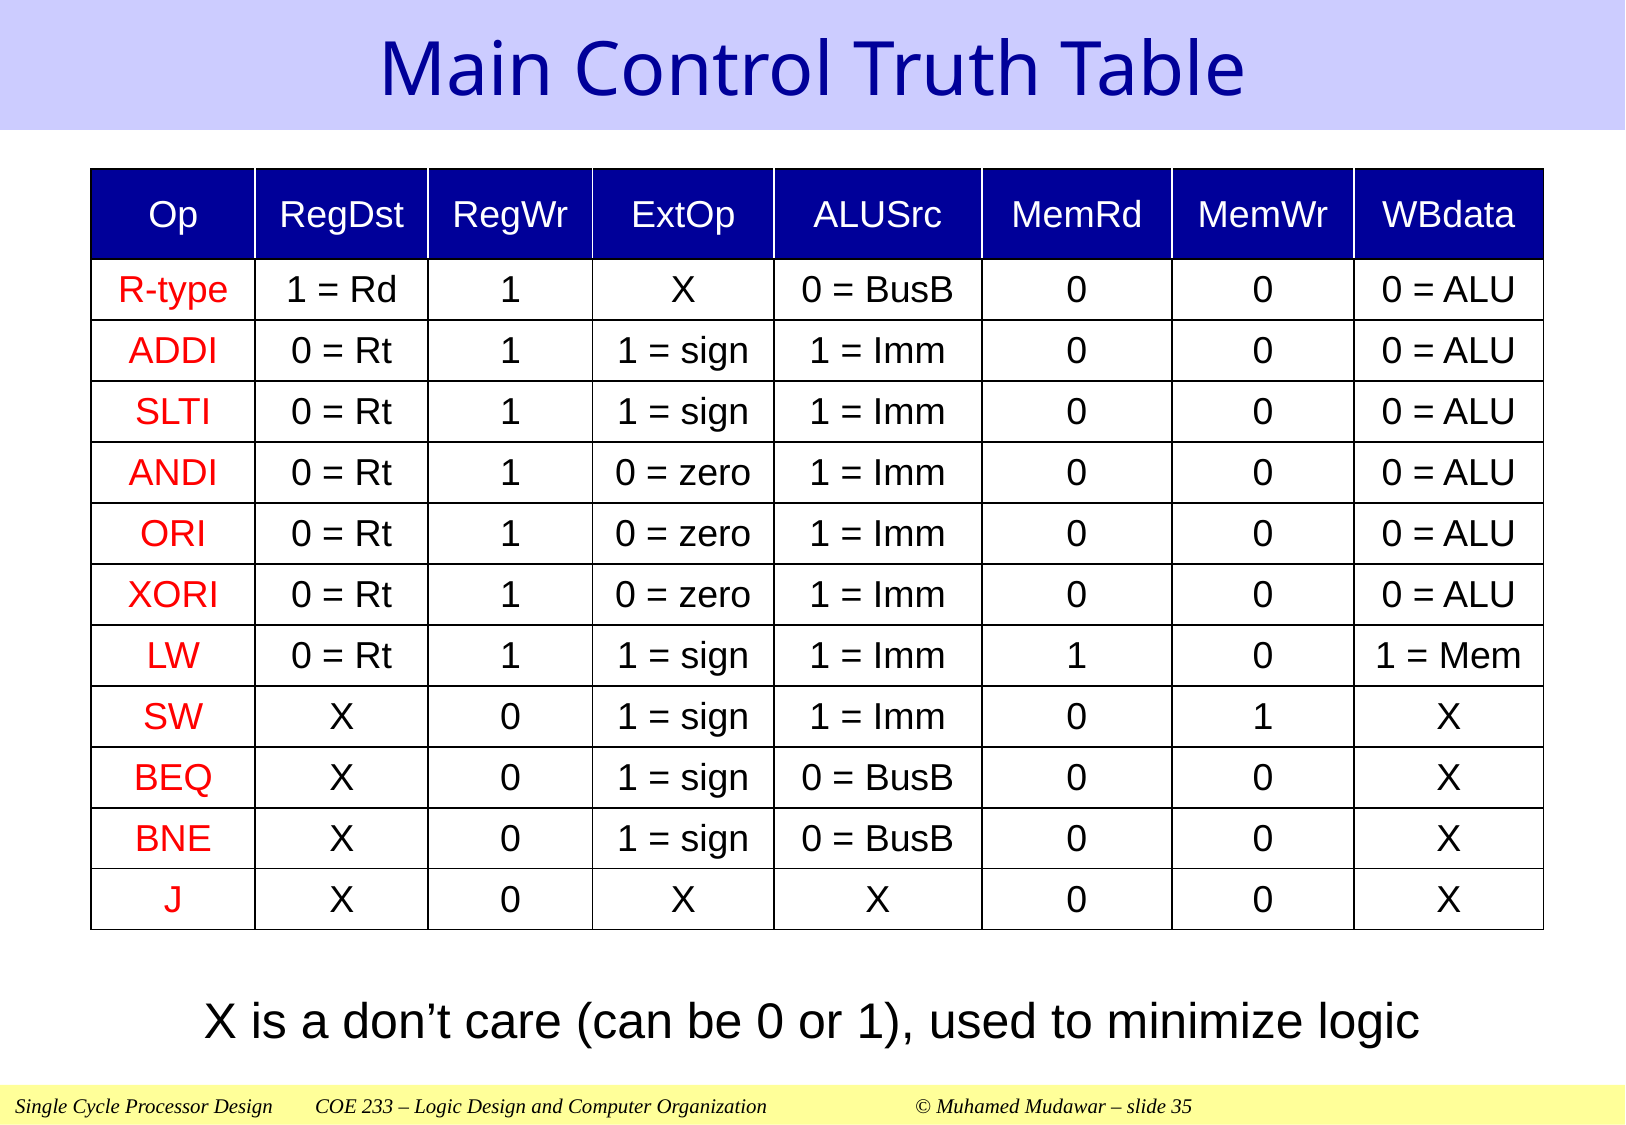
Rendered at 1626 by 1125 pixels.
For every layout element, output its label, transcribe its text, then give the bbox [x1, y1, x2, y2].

table_cell 0 = ALU [1355, 565, 1543, 624]
table_cell 0 [1173, 382, 1353, 441]
table_cell 0 [1173, 504, 1353, 563]
table_header ExtOp [593, 170, 773, 258]
table_cell 0 [429, 687, 592, 746]
table_cell 0 [429, 869, 592, 929]
table_cell 1 [429, 504, 592, 563]
table_cell SLTI [92, 382, 254, 441]
table_cell 0 = ALU [1355, 260, 1543, 319]
table_cell 1 = Imm [775, 504, 981, 563]
text_box X is a don’t care (can be 0 or 1), used to minimize logic [81, 975, 1544, 1058]
table_cell 0 [1173, 565, 1353, 624]
table_cell 0 [1173, 809, 1353, 868]
table_cell 0 [983, 504, 1171, 563]
table_cell 1 = Imm [775, 443, 981, 502]
table_header RegWr [429, 170, 592, 258]
table_cell X [256, 869, 427, 929]
title Main Control Truth Table [0, 0, 1625, 130]
table_cell 1 [429, 260, 592, 319]
table_cell 0 [1173, 443, 1353, 502]
table_cell 0 = Rt [256, 382, 427, 441]
table_header Op [92, 170, 254, 258]
table_cell X [256, 748, 427, 807]
table_cell X [1355, 869, 1543, 929]
table_cell 1 = Rd [256, 260, 427, 319]
table_cell ANDI [92, 443, 254, 502]
table_cell BNE [92, 809, 254, 868]
table_cell 1 [429, 565, 592, 624]
table_cell ADDI [92, 321, 254, 380]
table_cell 0 = zero [593, 565, 773, 624]
table_cell 0 [983, 809, 1171, 868]
table_cell 0 = Rt [256, 565, 427, 624]
table_cell 0 = Rt [256, 443, 427, 502]
table_cell 1 [429, 626, 592, 685]
table_cell BEQ [92, 748, 254, 807]
table_cell 1 = Imm [775, 321, 981, 380]
table_cell X [256, 809, 427, 868]
table_cell X [256, 687, 427, 746]
table_cell X [1355, 809, 1543, 868]
table_cell 0 = BusB [775, 748, 981, 807]
table_cell 1 = Imm [775, 565, 981, 624]
table_cell 0 = Rt [256, 321, 427, 380]
table_cell 0 [1173, 260, 1353, 319]
table_cell X [775, 869, 981, 929]
table_cell 0 = BusB [775, 260, 981, 319]
table_cell 0 [983, 748, 1171, 807]
table_header MemWr [1173, 170, 1353, 258]
table_cell J [92, 869, 254, 929]
table_cell 0 [983, 565, 1171, 624]
table_cell 0 = zero [593, 443, 773, 502]
table_cell 0 [983, 869, 1171, 929]
table_cell 0 [983, 382, 1171, 441]
table_cell 1 = Imm [775, 687, 981, 746]
table_cell X [593, 260, 773, 319]
table_cell 0 [983, 321, 1171, 380]
table_cell 0 [1173, 626, 1353, 685]
table_cell X [593, 869, 773, 929]
table_cell SW [92, 687, 254, 746]
table_cell 1 = sign [593, 626, 773, 685]
table_cell 0 = ALU [1355, 443, 1543, 502]
table_header ALUSrc [775, 170, 981, 258]
table_cell 1 [429, 321, 592, 380]
table_header RegDst [256, 170, 427, 258]
table_cell 1 = sign [593, 321, 773, 380]
table_cell 1 = sign [593, 748, 773, 807]
table_cell 0 = zero [593, 504, 773, 563]
table_cell 0 = ALU [1355, 382, 1543, 441]
table_cell 0 [1173, 869, 1353, 929]
table_cell 0 [429, 748, 592, 807]
table_cell 0 [983, 687, 1171, 746]
table_cell 0 [429, 809, 592, 868]
table_cell 1 = sign [593, 687, 773, 746]
table_cell 1 [429, 443, 592, 502]
table_cell 0 = Rt [256, 504, 427, 563]
table_cell 1 = Imm [775, 626, 981, 685]
table_cell 0 = BusB [775, 809, 981, 868]
table_header MemRd [983, 170, 1171, 258]
table_cell 1 = Imm [775, 382, 981, 441]
table_cell 1 [429, 382, 592, 441]
table_cell 0 = Rt [256, 626, 427, 685]
table_cell 0 [1173, 748, 1353, 807]
table_cell 0 [1173, 321, 1353, 380]
table_cell LW [92, 626, 254, 685]
table_cell 1 [983, 626, 1171, 685]
table_cell 1 = Mem [1355, 626, 1543, 685]
table_cell ORI [92, 504, 254, 563]
table_cell 0 [983, 443, 1171, 502]
table_cell 1 [1173, 687, 1353, 746]
table_cell R-type [92, 260, 254, 319]
table_cell 0 [983, 260, 1171, 319]
table_header WBdata [1355, 170, 1543, 258]
table_cell 1 = sign [593, 382, 773, 441]
table_cell X [1355, 748, 1543, 807]
table_cell X [1355, 687, 1543, 746]
table_cell 0 = ALU [1355, 321, 1543, 380]
table_cell XORI [92, 565, 254, 624]
table_cell 1 = sign [593, 809, 773, 868]
table_cell 0 = ALU [1355, 504, 1543, 563]
